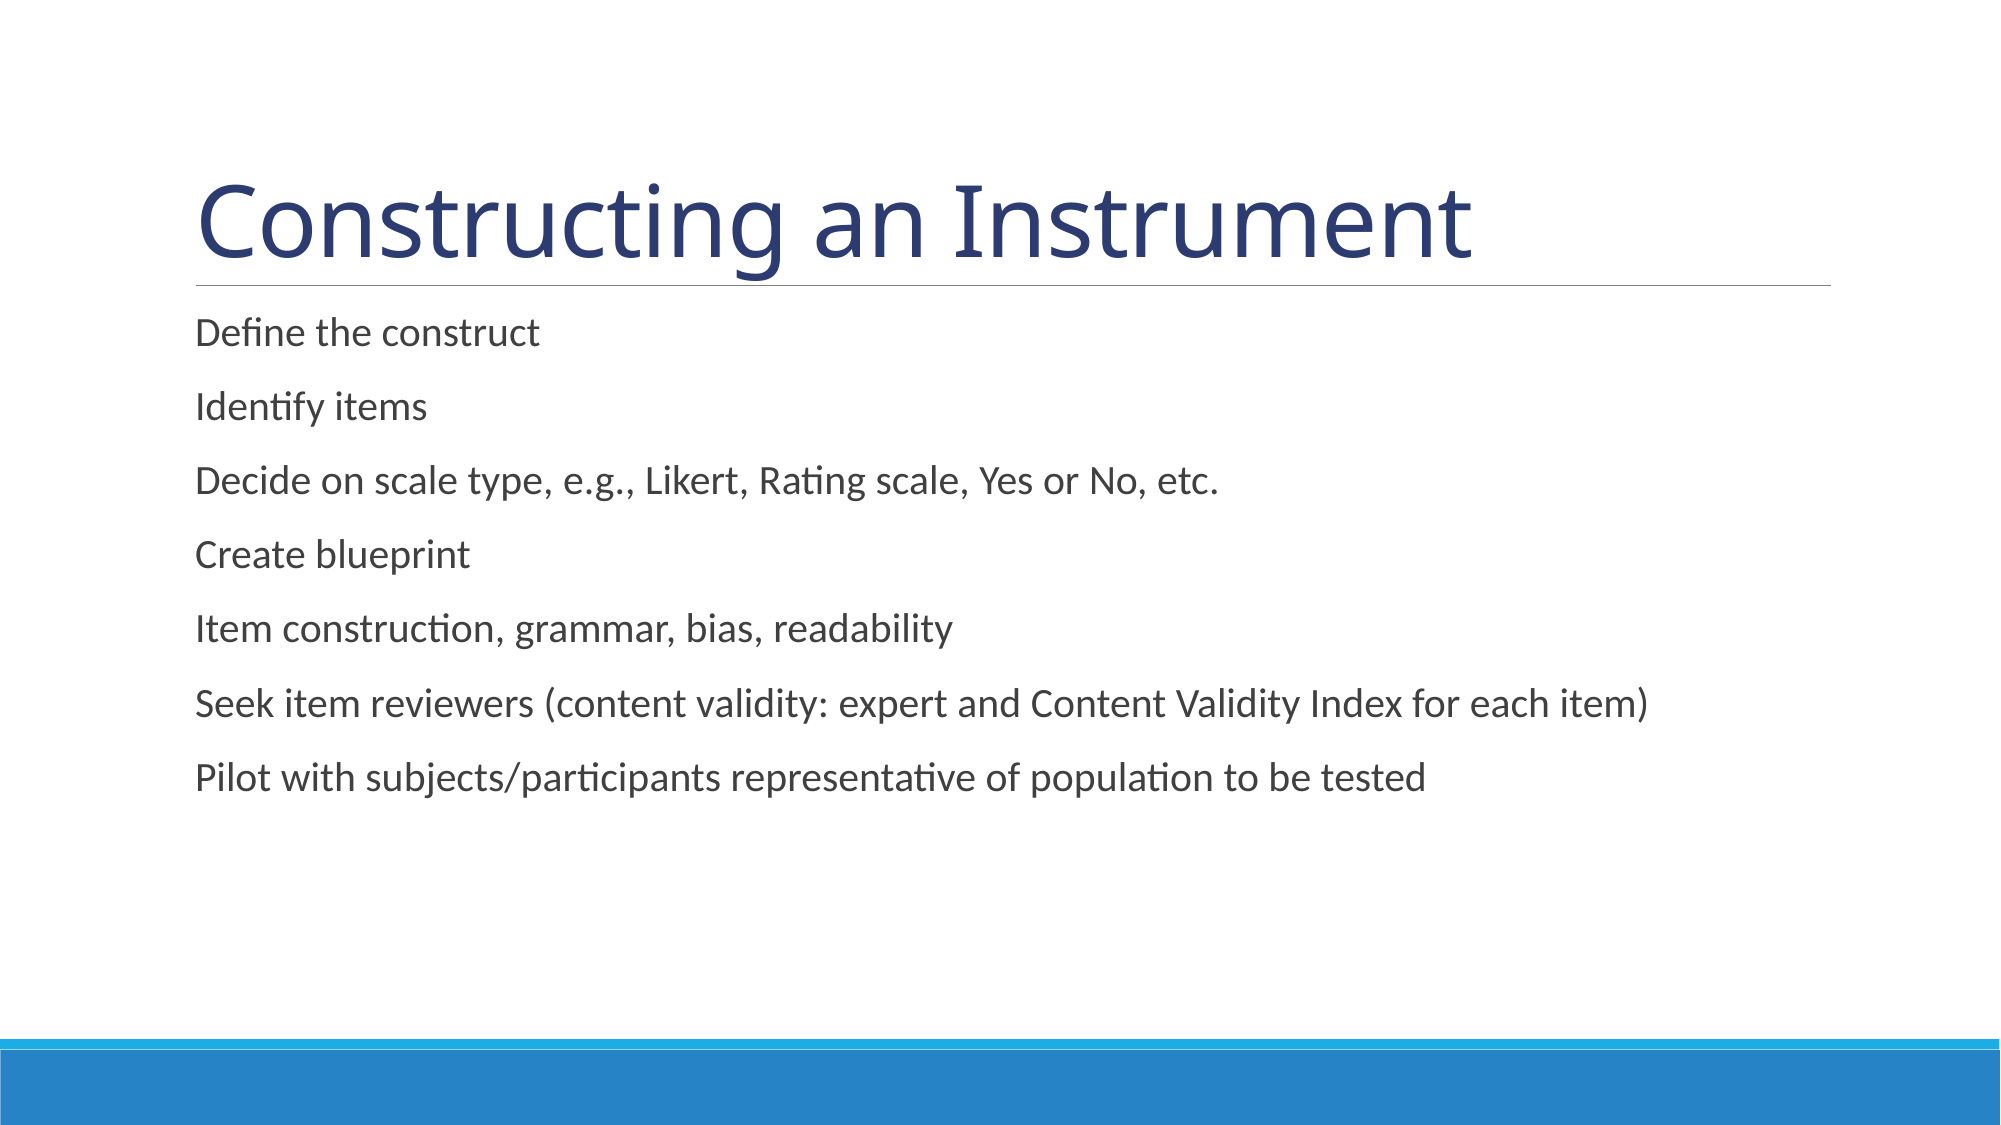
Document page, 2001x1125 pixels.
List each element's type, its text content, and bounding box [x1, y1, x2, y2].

list Define the construct Identify items Decide on scale type, e.g., Likert, Rating scale, Yes or No, etc. Create blueprint Item construction, grammar, bias, readability Seek item reviewers (content validity: expert and Content Validity Index for each item) Pilot with subjects/participants representative of population to be tested [180, 302, 1830, 963]
title Constructing an Instrument [180, 47, 1830, 285]
